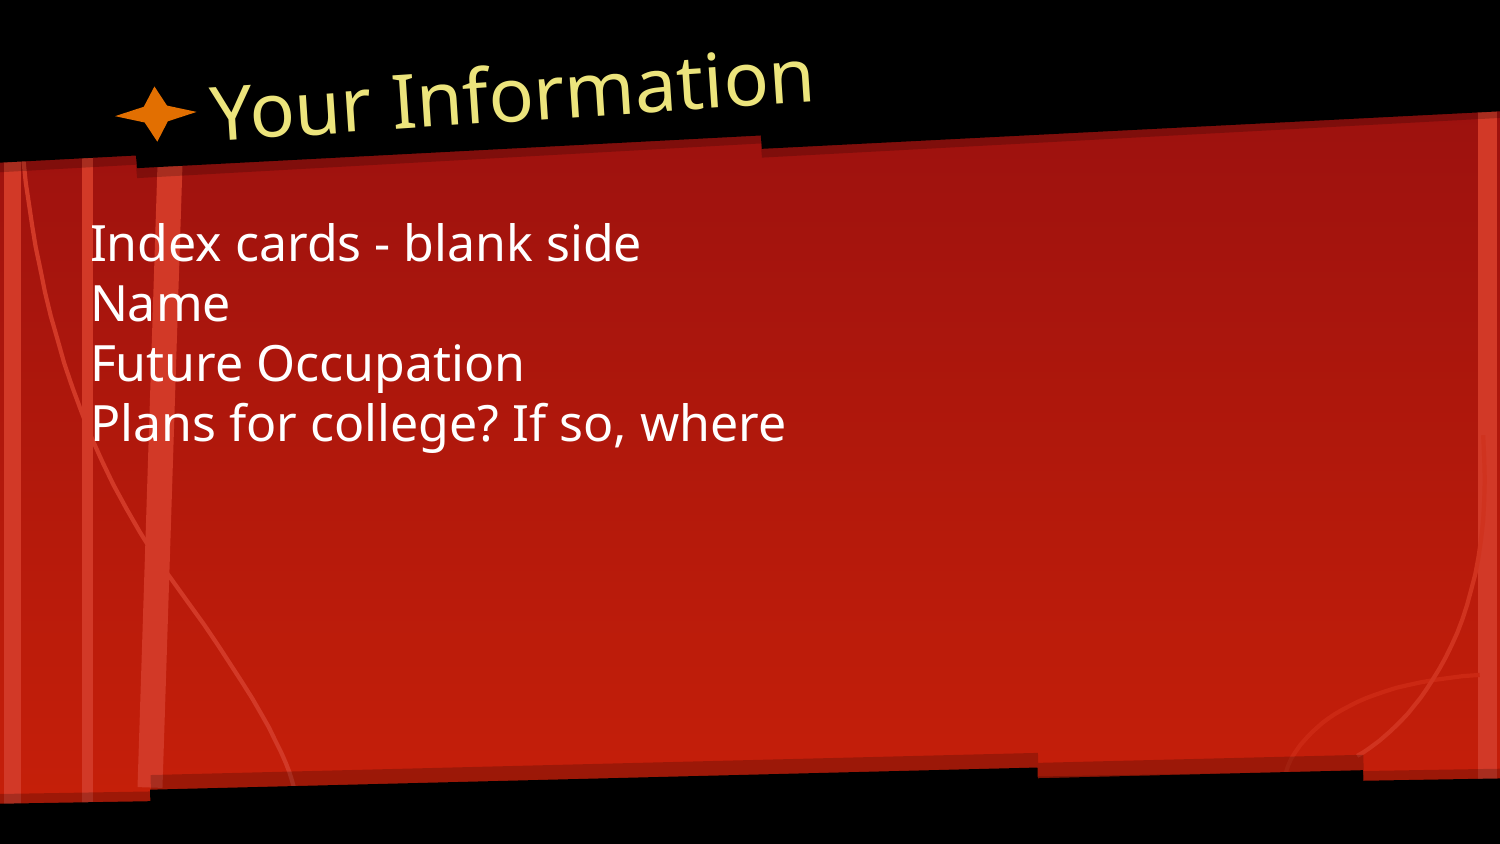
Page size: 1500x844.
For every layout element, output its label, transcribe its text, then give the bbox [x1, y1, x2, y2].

title Your Information [191, 0, 1500, 183]
list Index cards - blank side Name Future Occupation Plans for college? If so, where [75, 196, 1425, 754]
